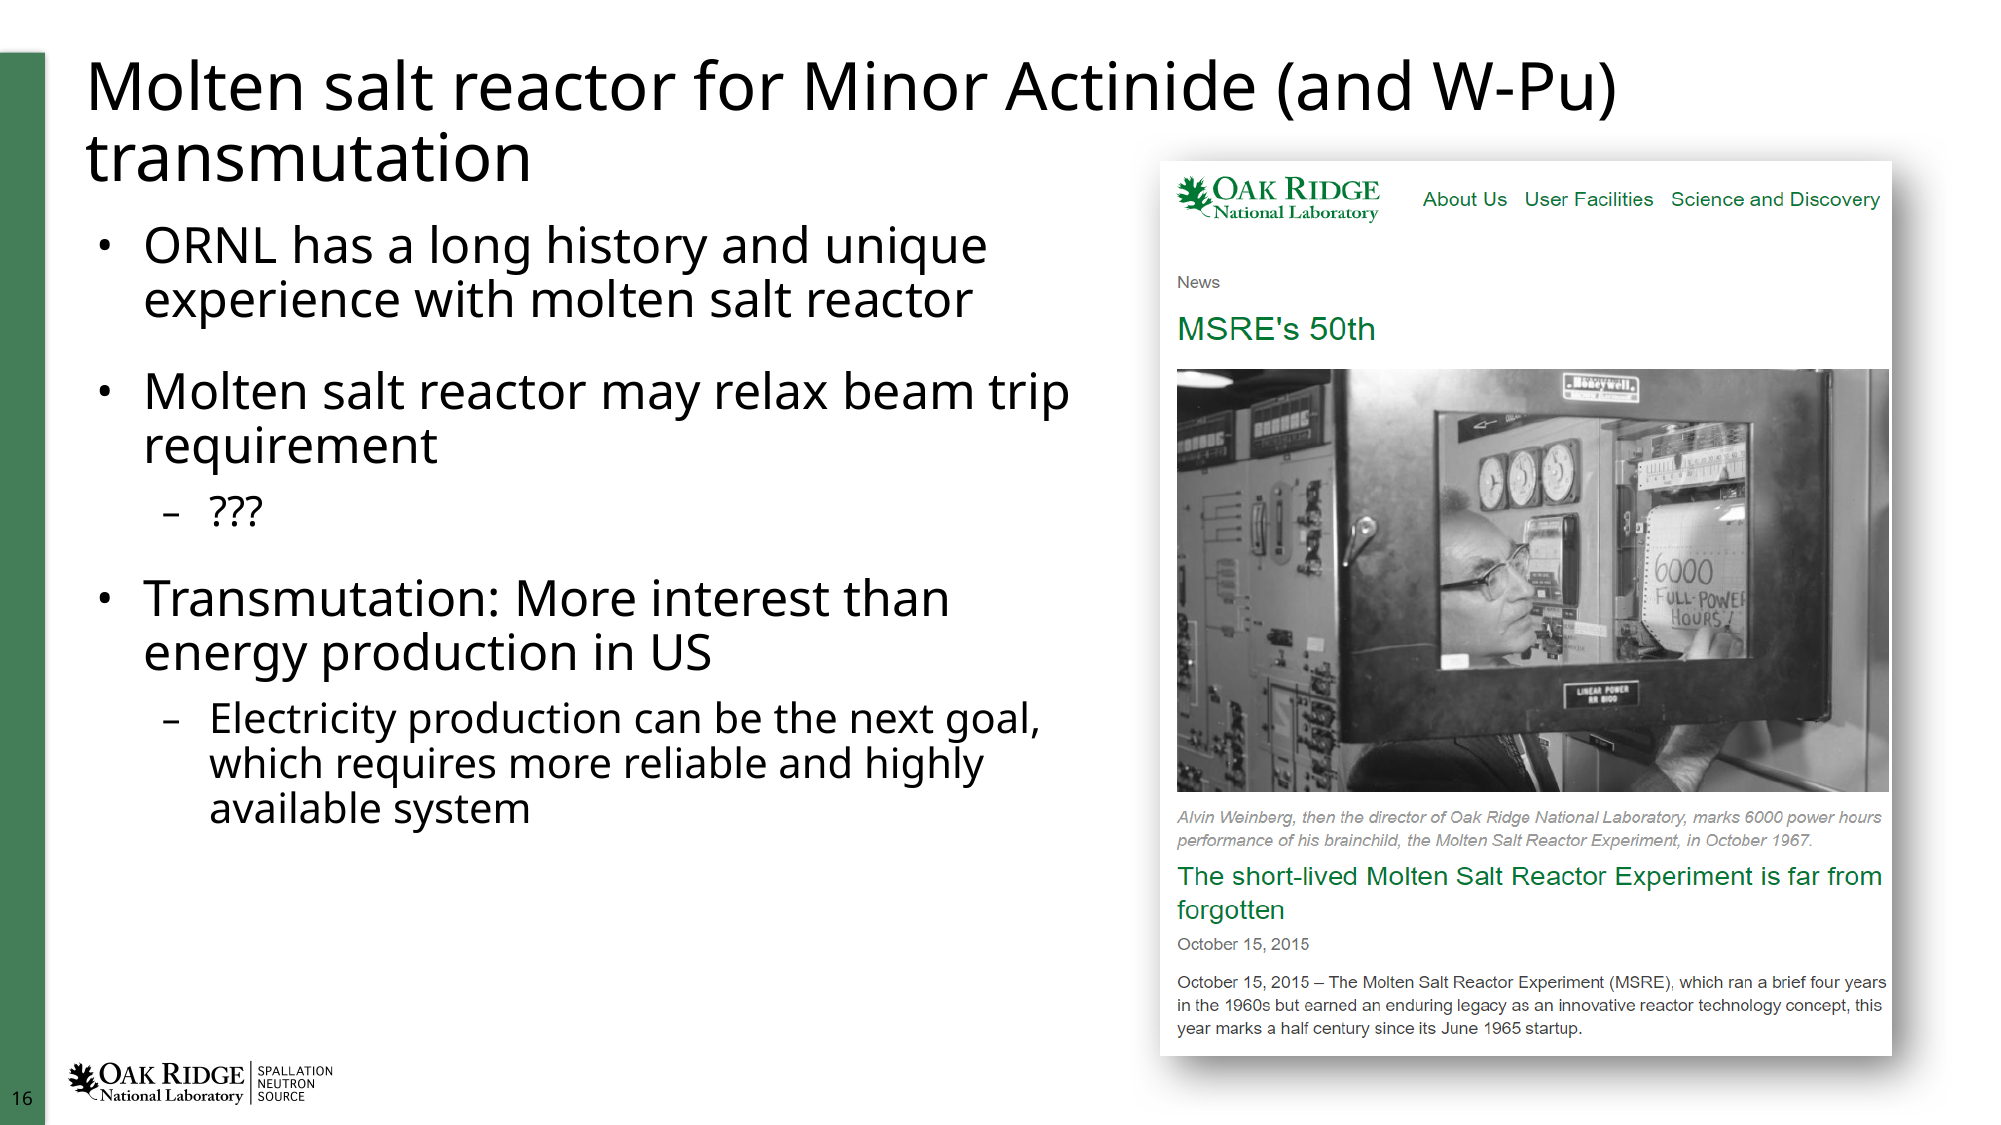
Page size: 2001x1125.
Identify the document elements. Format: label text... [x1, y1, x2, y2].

title Molten salt reactor for Minor Actinide (and W-Pu) transmutation [70, 44, 1946, 279]
picture [1159, 161, 1892, 1056]
list ORNL has a long history and unique experience with molten salt reactor Molten salt reactor may relax beam trip requirement ??? Transmutation: More interest than energy production in US Electricity production can be the next goal, which requires more reliable and highly available system [81, 212, 1139, 973]
picture [66, 1058, 334, 1108]
